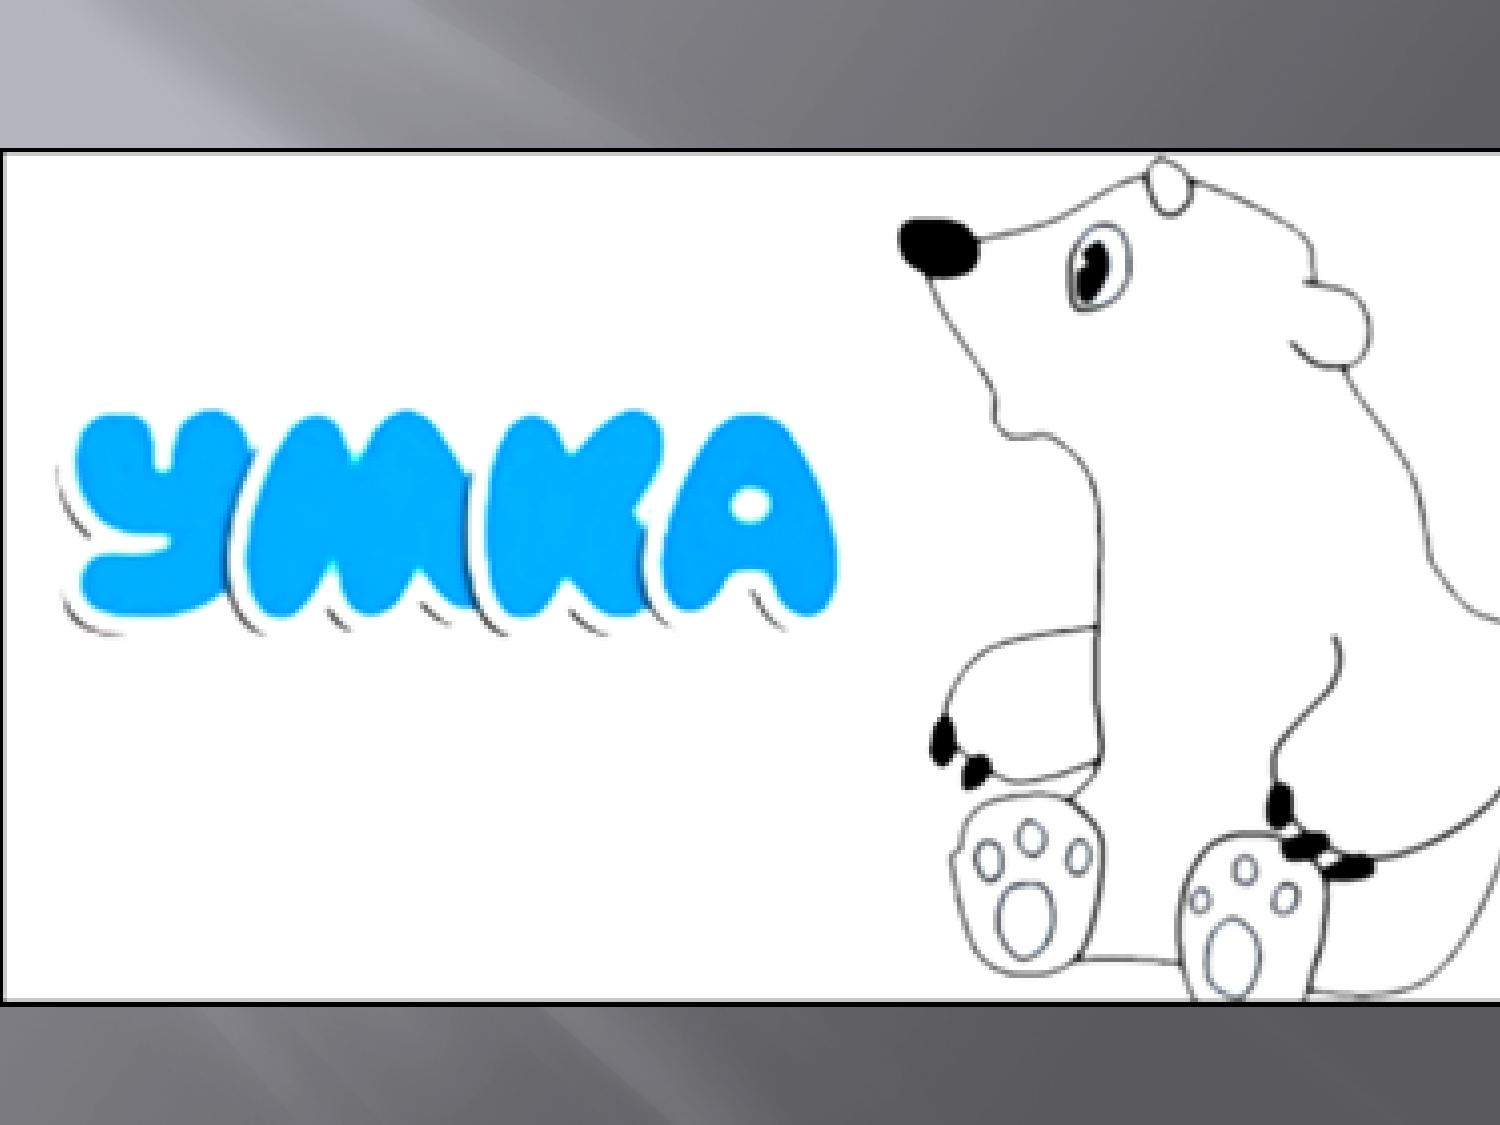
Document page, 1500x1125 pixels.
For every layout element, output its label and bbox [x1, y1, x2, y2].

list [0, 148, 1500, 1008]
